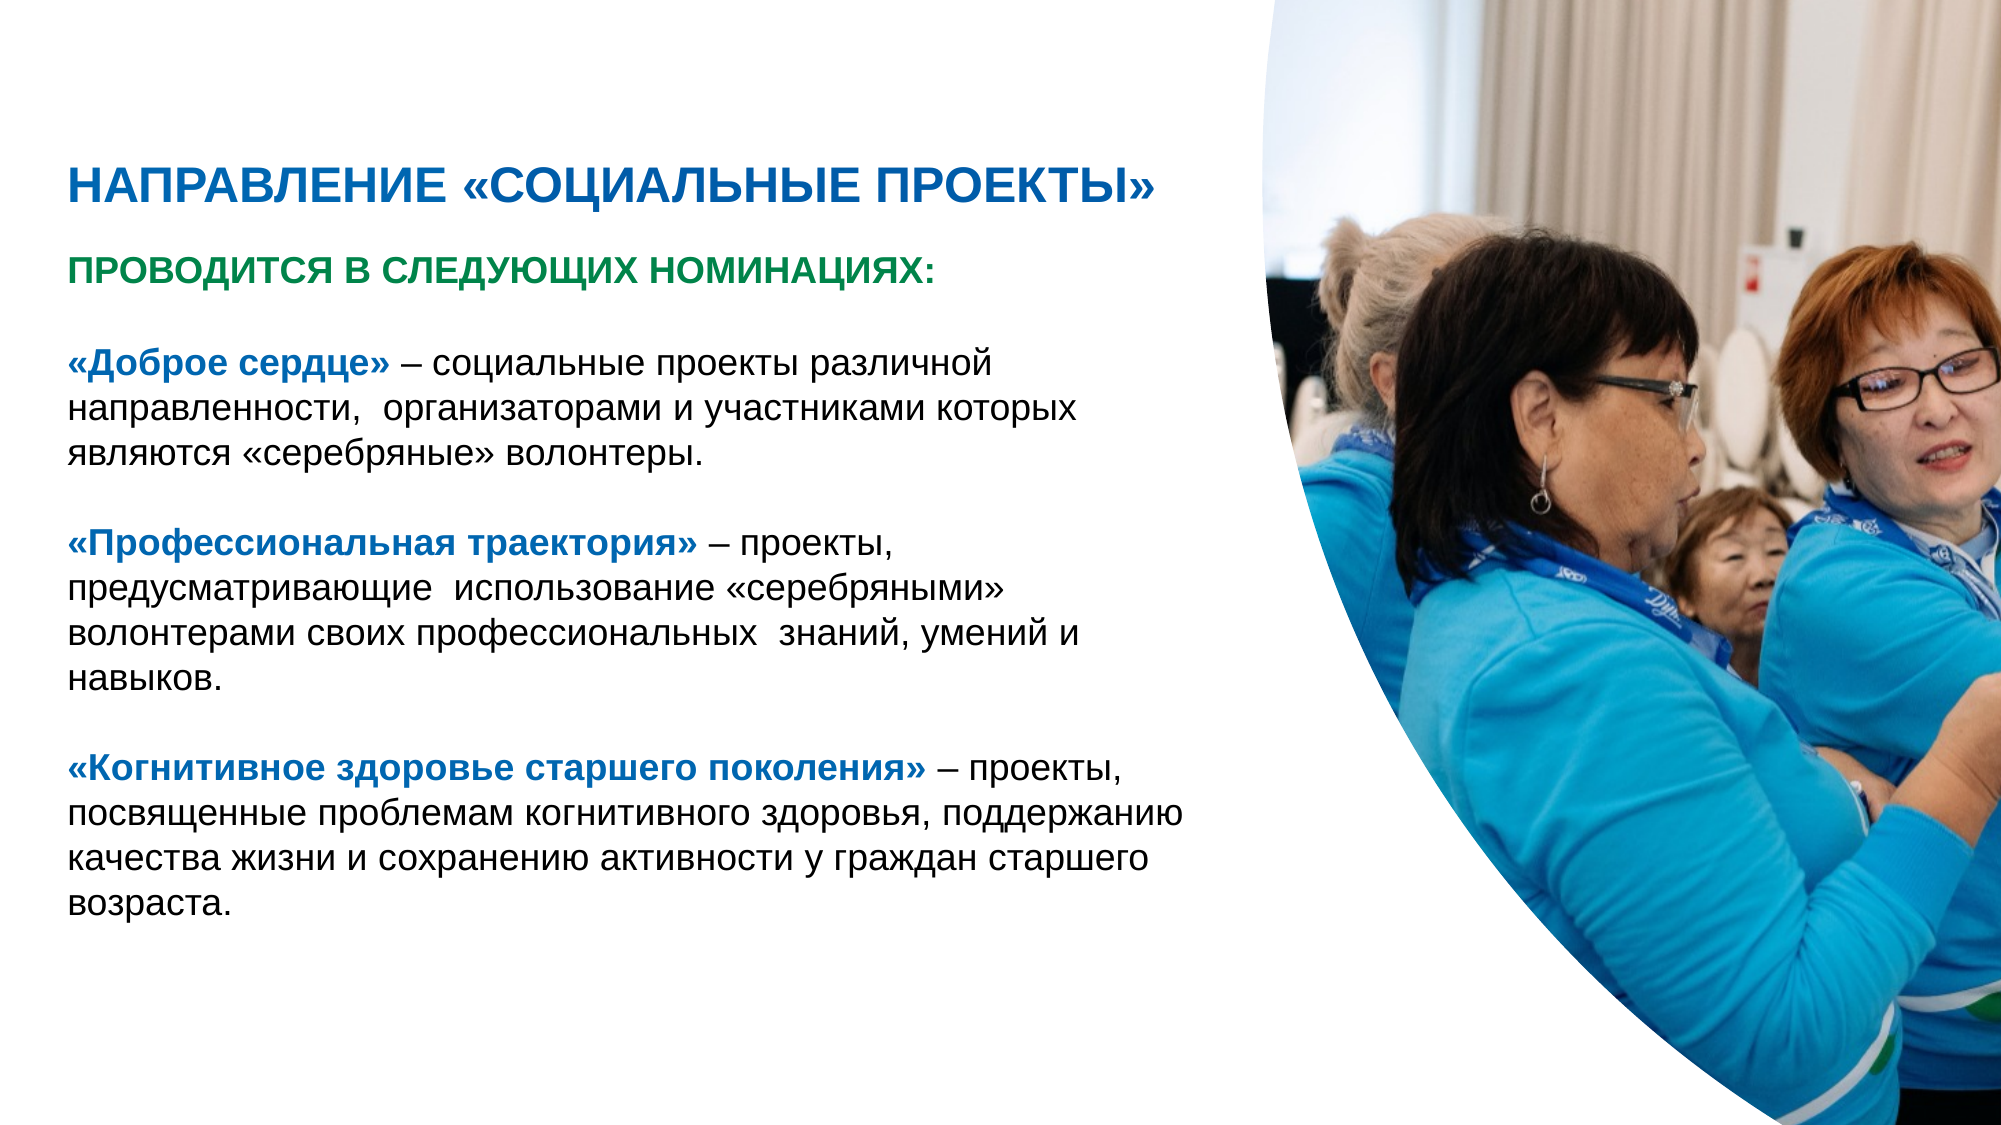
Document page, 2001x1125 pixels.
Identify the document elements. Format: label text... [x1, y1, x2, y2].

text_box [1262, 0, 2000, 1125]
text_box ПРОВОДИТСЯ В СЛЕДУЮЩИХ НОМИНАЦИЯХ: «Доброе сердце» – социальные проекты различной направленности, организаторами и участниками которых являются «серебряные» волонтеры. «Профессиональная траектория» – проекты, предусматривающие использование «серебряными» волонтерами своих профессиональных знаний, умений и навыков. «Когнитивное здоровье старшего поколения» – проекты, посвященные проблемам когнитивного здоровья, поддержанию качества жизни и сохранению активности у граждан старшего возраста. [65, 340, 1225, 924]
title НАПРАВЛЕНИЕ «СОЦИАЛЬНЫЕ ПРОЕКТЫ» [65, 149, 1272, 340]
